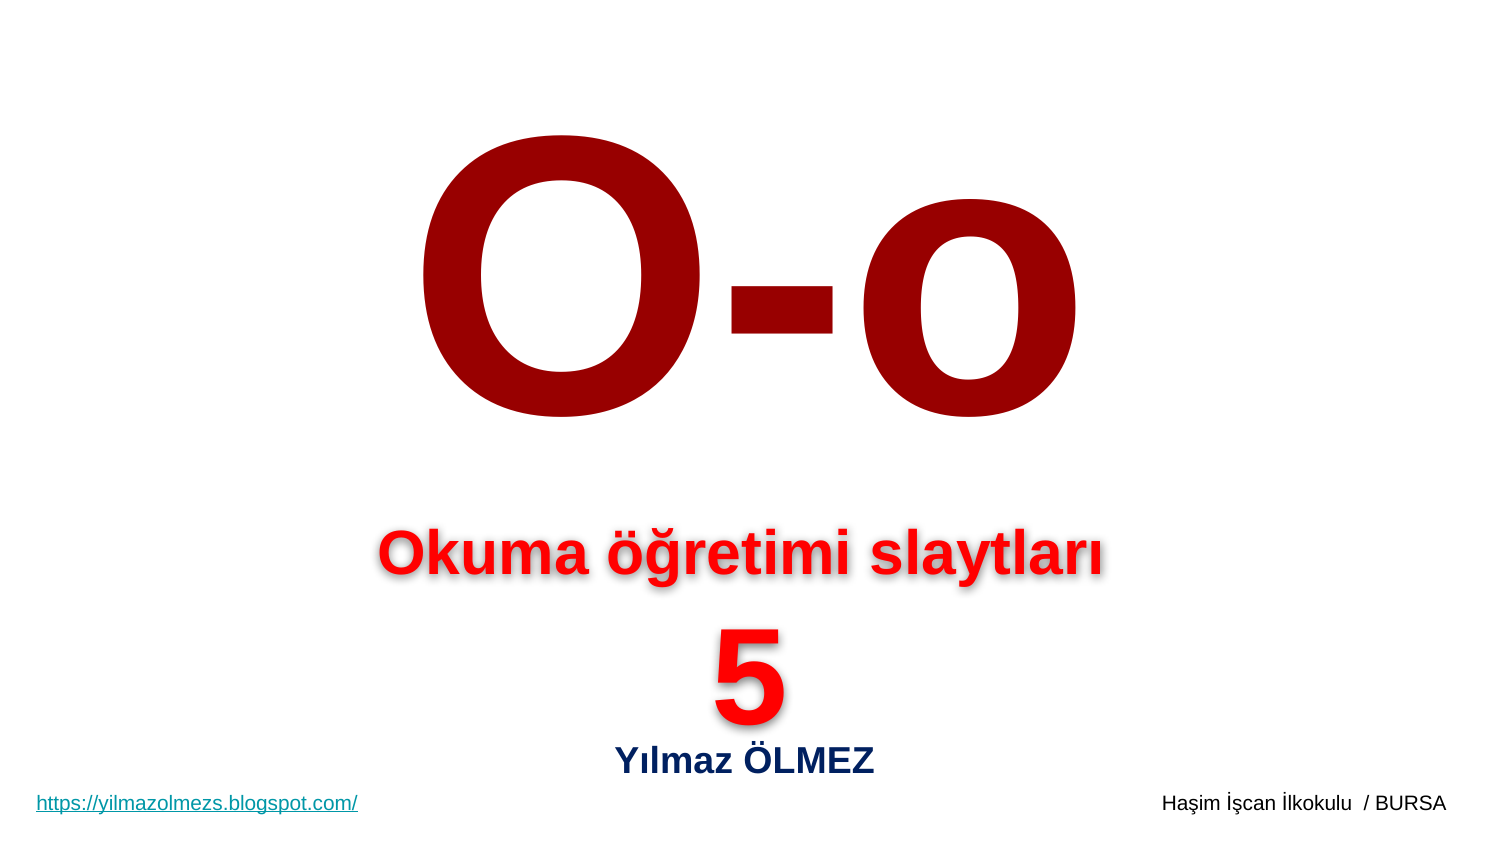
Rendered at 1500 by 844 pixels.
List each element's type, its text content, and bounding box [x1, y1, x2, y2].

subtitle Okuma öğretimi slaytları 5 [51, 496, 1449, 728]
title O-o [51, 15, 1449, 493]
text_box Yılmaz ÖLMEZ https://yilmazolmezs.blogspot.com/ Haşim İşcan İlkokulu / BURSA [4, 728, 1496, 824]
